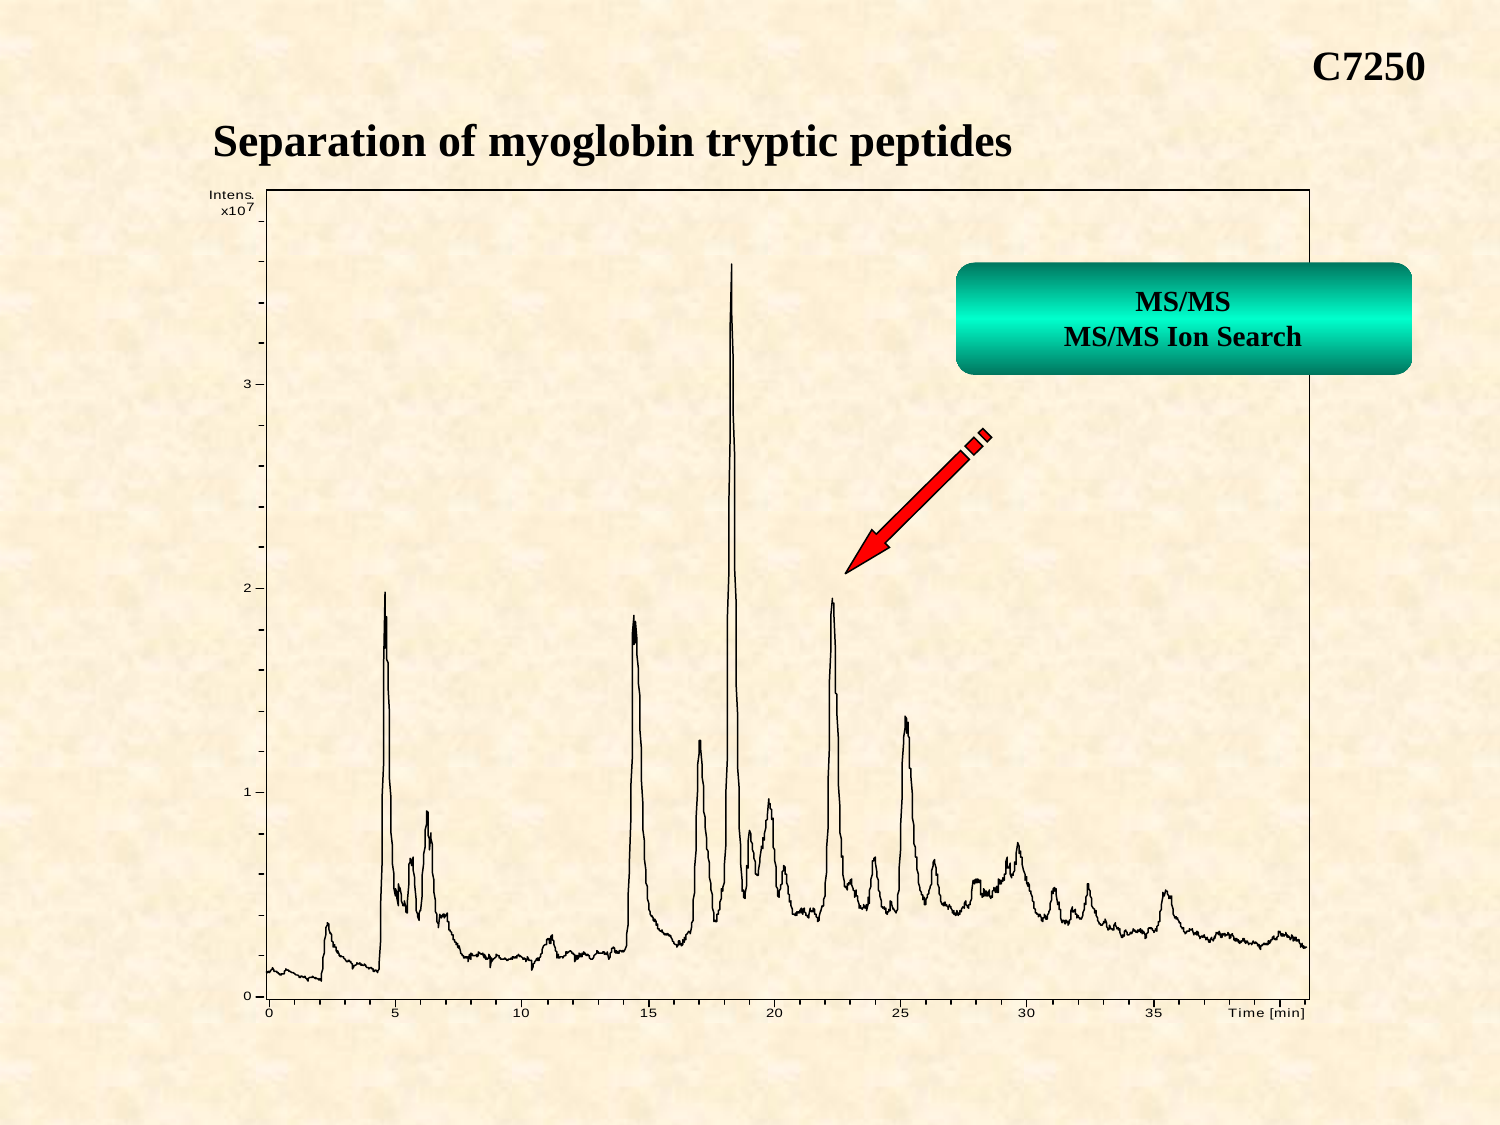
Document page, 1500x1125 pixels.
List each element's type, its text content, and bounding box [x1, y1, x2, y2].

text_box C7250 [1297, 31, 1441, 96]
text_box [956, 262, 1413, 375]
text_box Separation of myoglobin tryptic peptides [198, 103, 1028, 174]
picture [0, 0, 1500, 1125]
